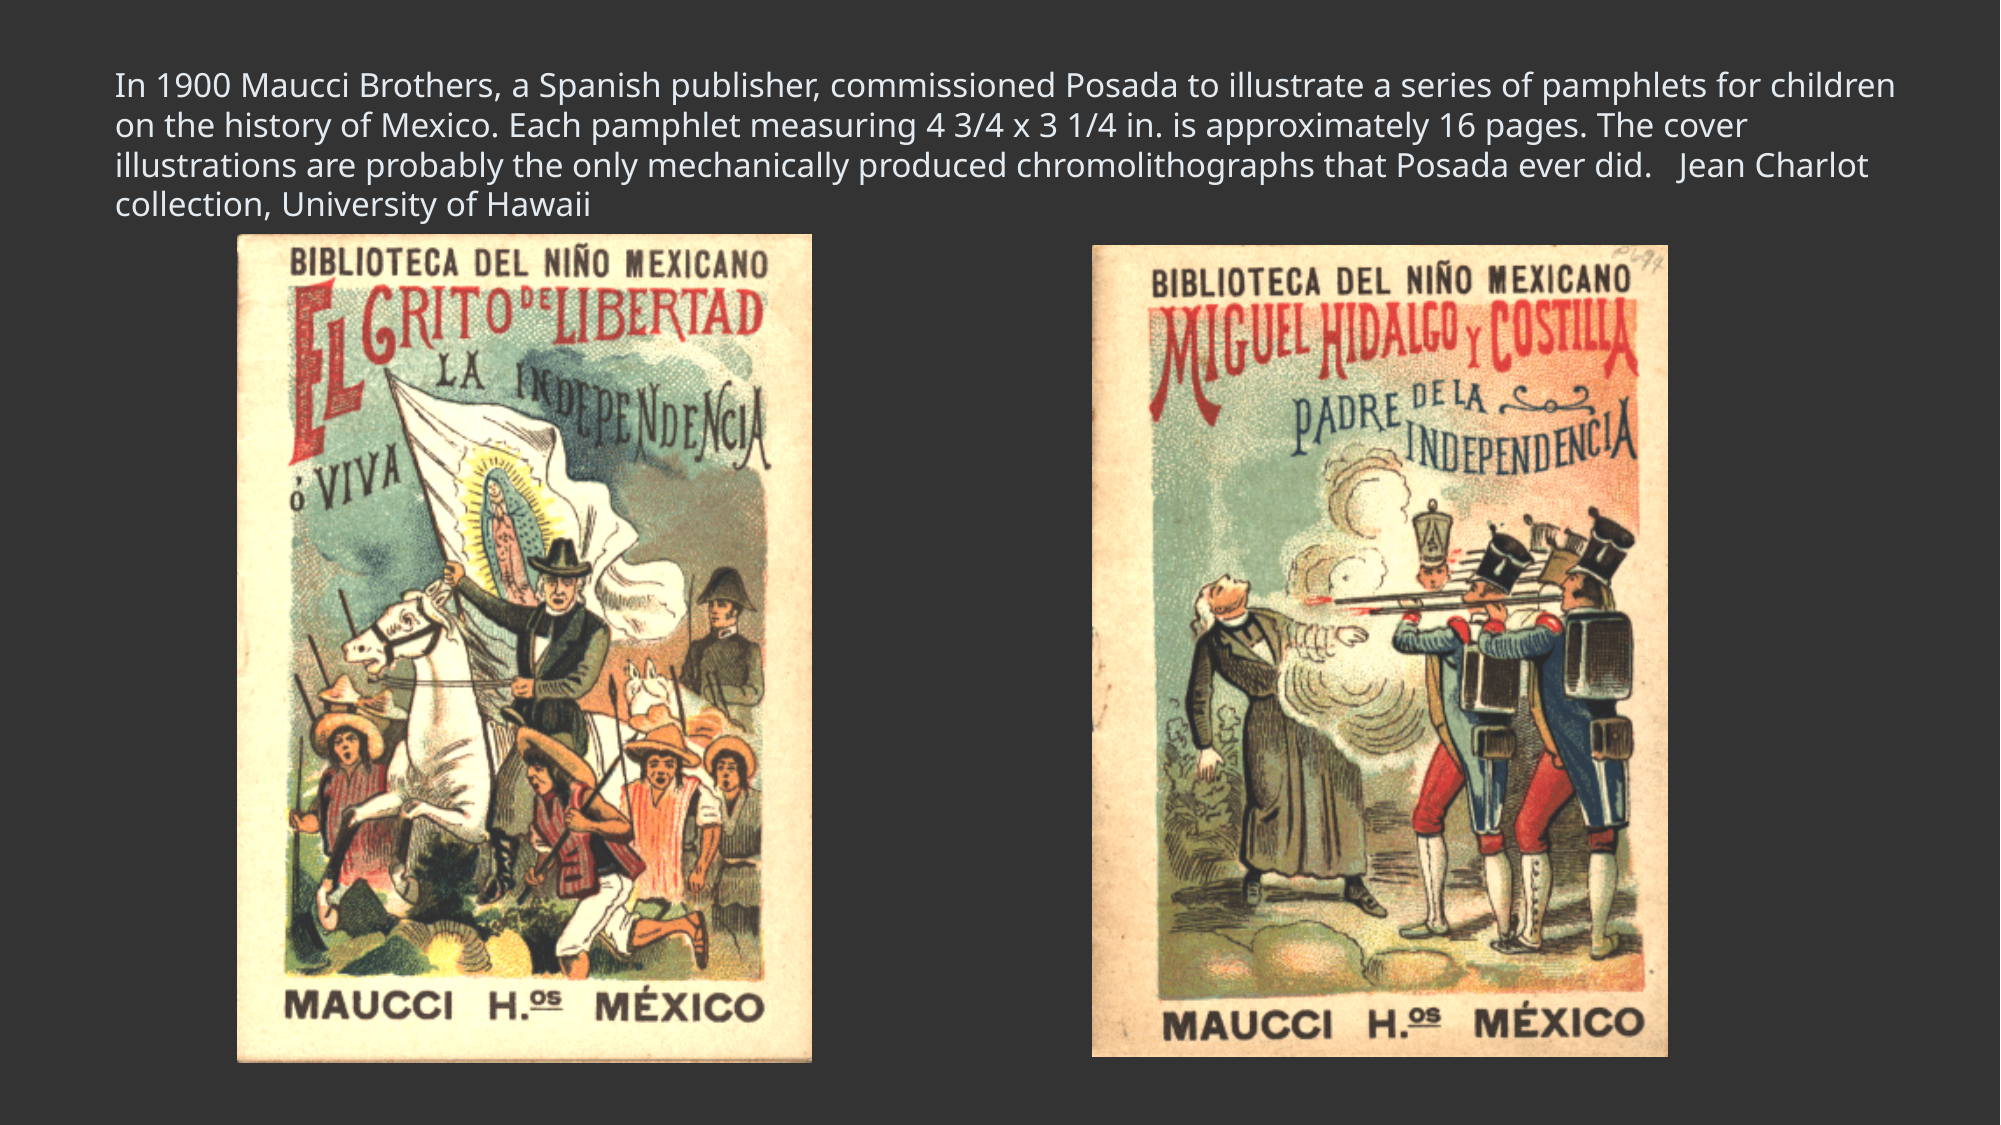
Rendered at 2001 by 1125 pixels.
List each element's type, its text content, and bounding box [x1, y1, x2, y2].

title In 1900 Maucci Brothers, a Spanish publisher, commissioned Posada to illustrate a series of pamphlets for children on the history of Mexico. Each pamphlet measuring 4 3/4 x 3 1/4 in. is approximately 16 pages. The cover illustrations are probably the only mechanically produced chromolithographs that Posada ever did. Jean Charlot collection, University of Hawaii [99, 0, 1951, 288]
picture [237, 234, 812, 1063]
picture [1092, 244, 1668, 1057]
